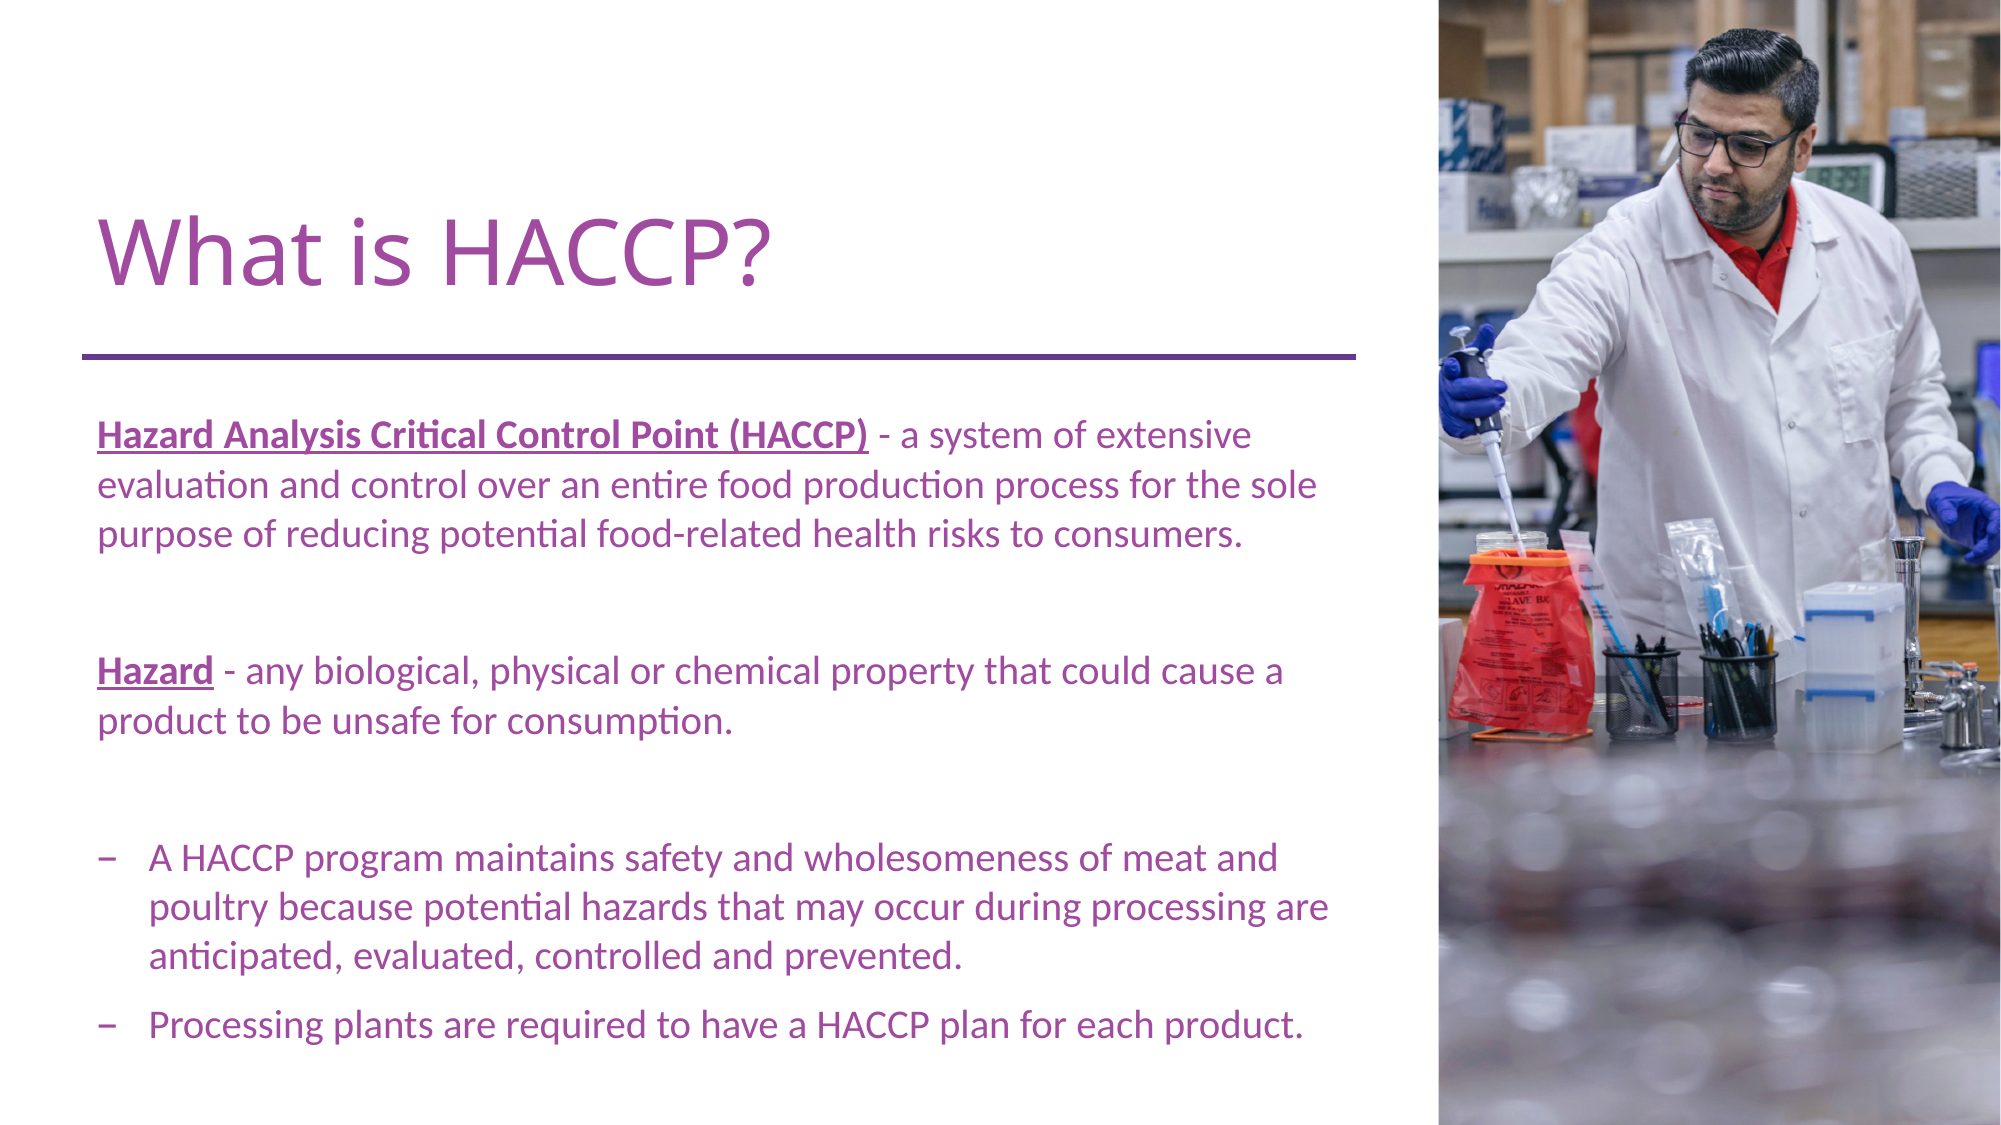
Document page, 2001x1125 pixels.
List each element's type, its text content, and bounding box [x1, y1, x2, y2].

text_box [0, 0, 1438, 1125]
picture [1438, 0, 2001, 1125]
title What is HACCP? [82, 190, 1357, 350]
list Hazard Analysis Critical Control Point (HACCP) - a system of extensive evaluation and control over an entire food production process for the sole purpose of reducing potential food-related health risks to consumers. Hazard - any biological, physical or chemical property that could cause a product to be unsafe for consumption. A HACCP program maintains safety and wholesomeness of meat and poultry because potential hazards that may occur during processing are anticipated, evaluated, controlled and prevented. Processing plants are required to have a HACCP plan for each product. [82, 399, 1357, 1095]
